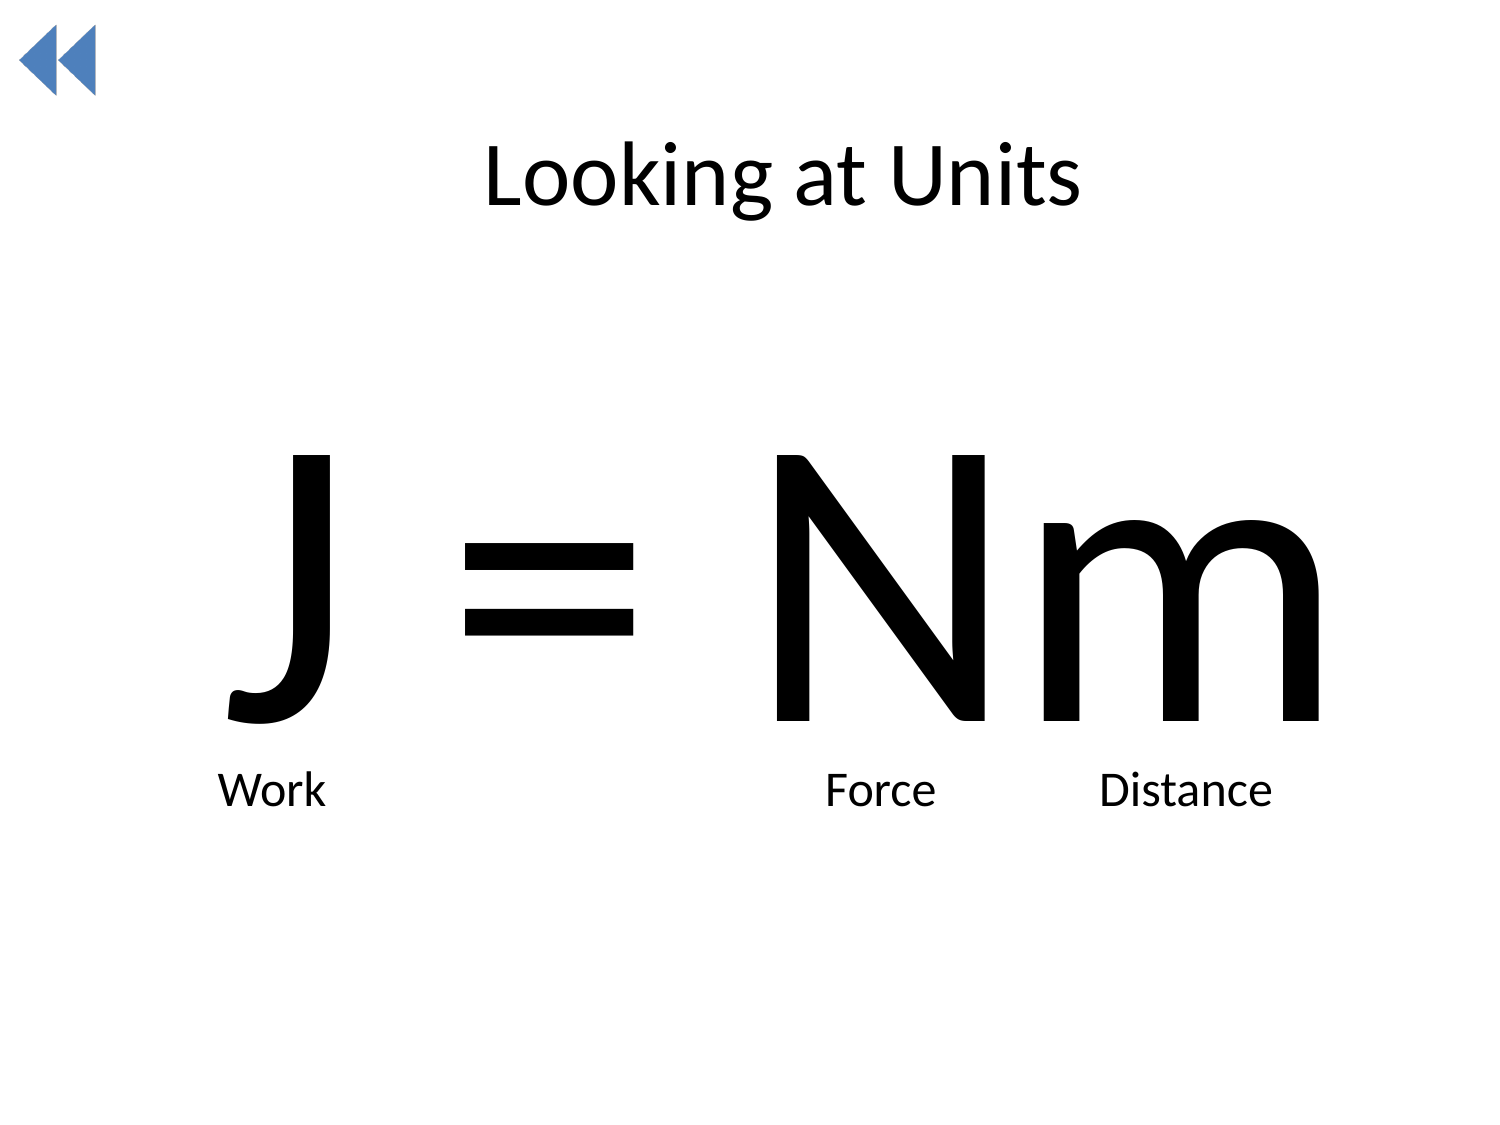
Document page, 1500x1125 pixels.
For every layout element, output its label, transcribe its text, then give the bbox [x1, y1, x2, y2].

text_box Distance [1084, 748, 1310, 824]
text_box [0, 0, 121, 121]
text_box Work [202, 748, 356, 824]
text_box Looking at Units [137, 59, 1431, 278]
text_box J = Nm [137, 299, 1431, 1014]
text_box Force [810, 748, 964, 824]
